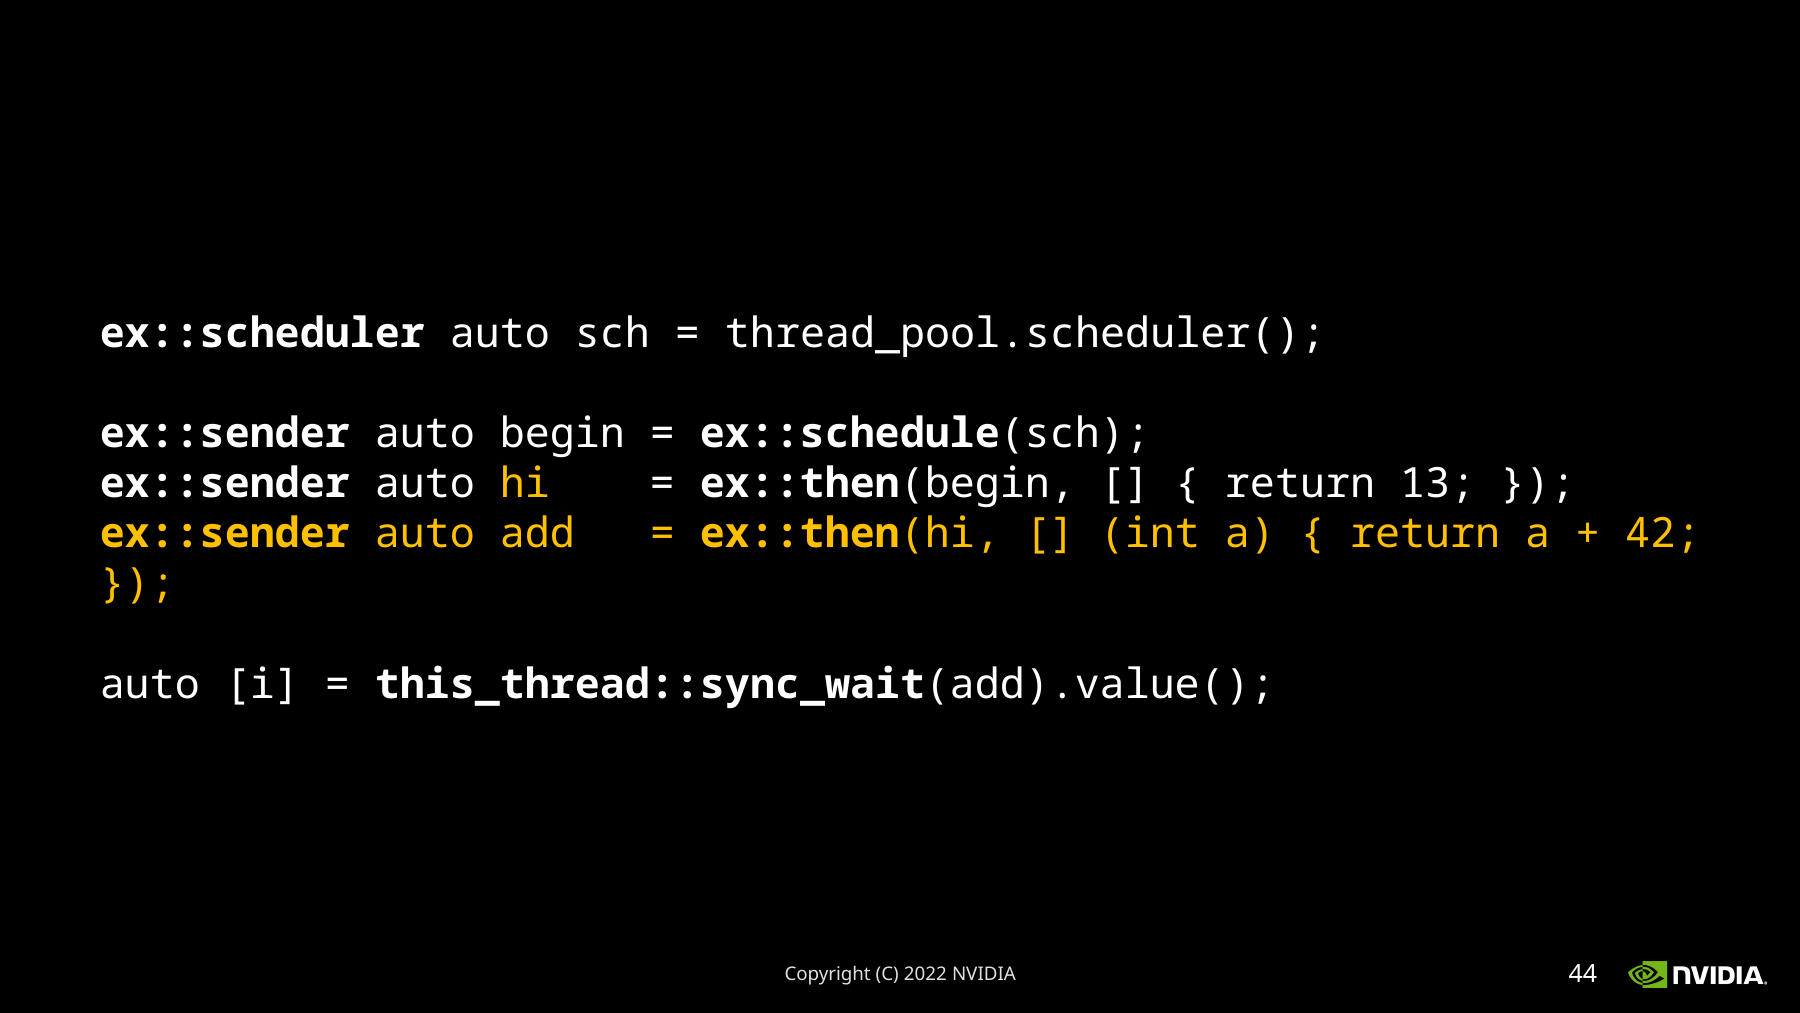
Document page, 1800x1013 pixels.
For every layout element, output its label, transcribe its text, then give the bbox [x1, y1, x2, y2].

slide_number 44 [1273, 947, 1613, 1002]
footer Copyright (C) 2022 NVIDIA [594, 947, 1206, 1002]
list ex::scheduler auto sch = thread_pool.scheduler(); ex::sender auto begin = ex::schedule(sch); ex::sender auto hi = ex::then(begin, [] { return 13; }); ex::sender auto add = ex::then(hi, [] (int a) { return a + 42; }); auto [i] = this_thread::sync_wait(add).value(); [84, 88, 1717, 924]
picture [1628, 961, 1767, 988]
